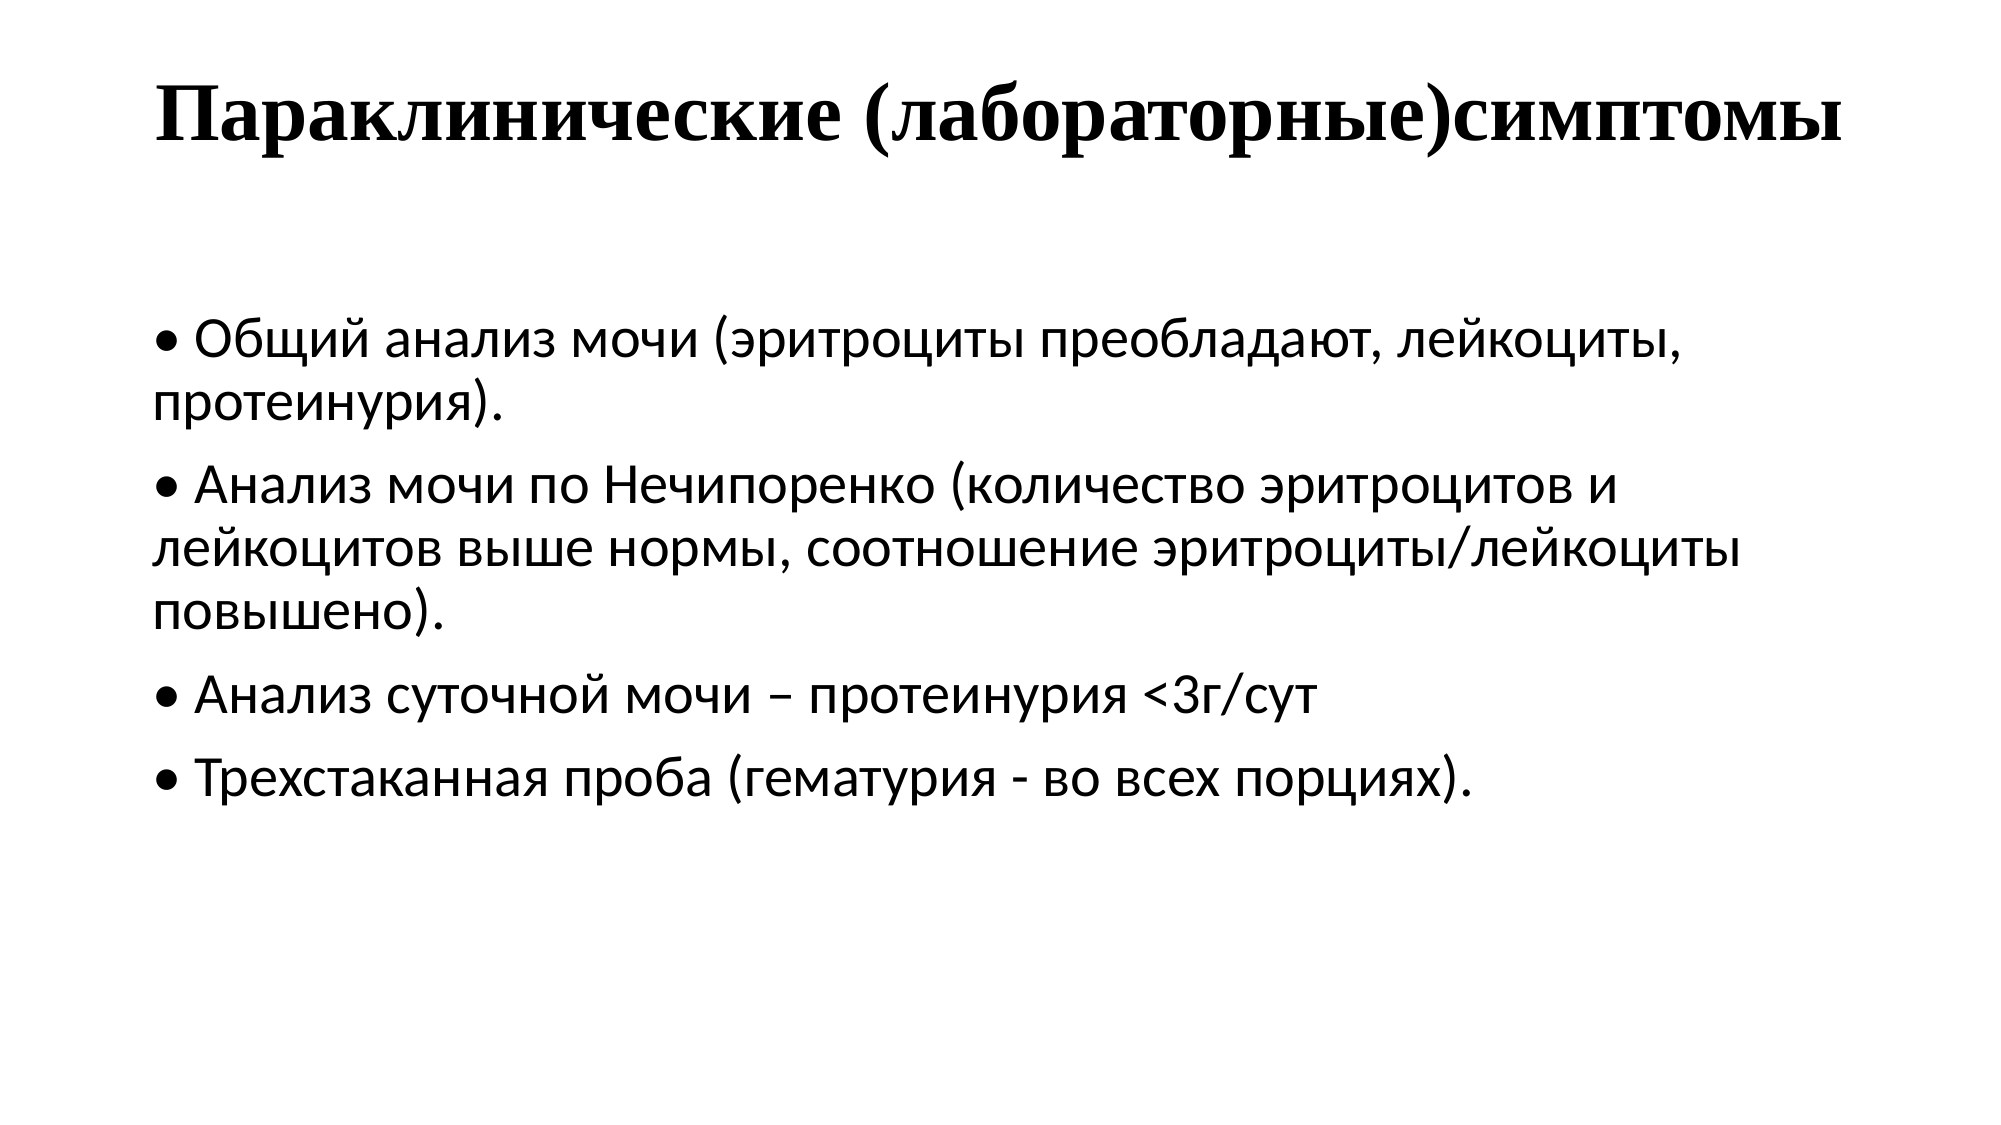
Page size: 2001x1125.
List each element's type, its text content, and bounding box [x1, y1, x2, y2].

title Параклинические (лабораторные)симптомы [137, 59, 1863, 278]
list • Общий анализ мочи (эритроциты преобладают, лейкоциты, протеинурия). • Анализ мочи по Нечипоренко (количество эритроцитов и лейкоцитов выше нормы, соотношение эритроциты/лейкоциты повышено). • Анализ суточной мочи – протеинурия <3г/сут • Трехстаканная проба (гематурия - во всех порциях). [137, 299, 1863, 1014]
